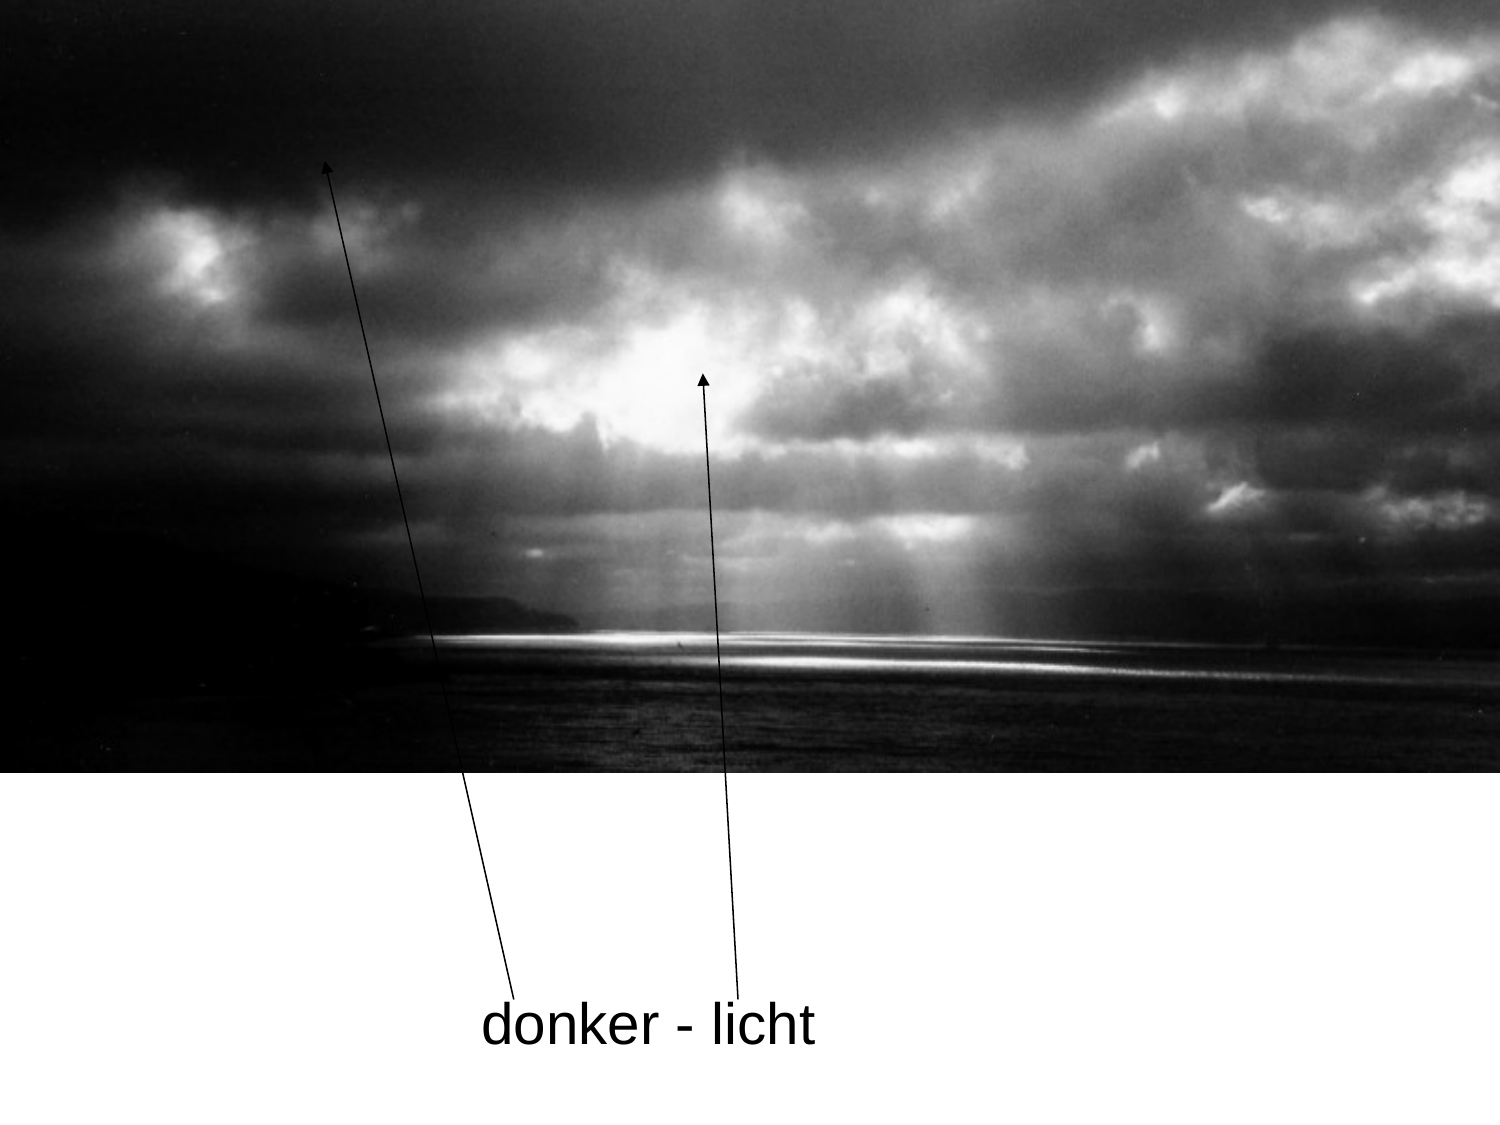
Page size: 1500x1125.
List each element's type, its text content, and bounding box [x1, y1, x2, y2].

text_box donker - licht [466, 979, 1081, 1064]
picture [0, 0, 1500, 773]
